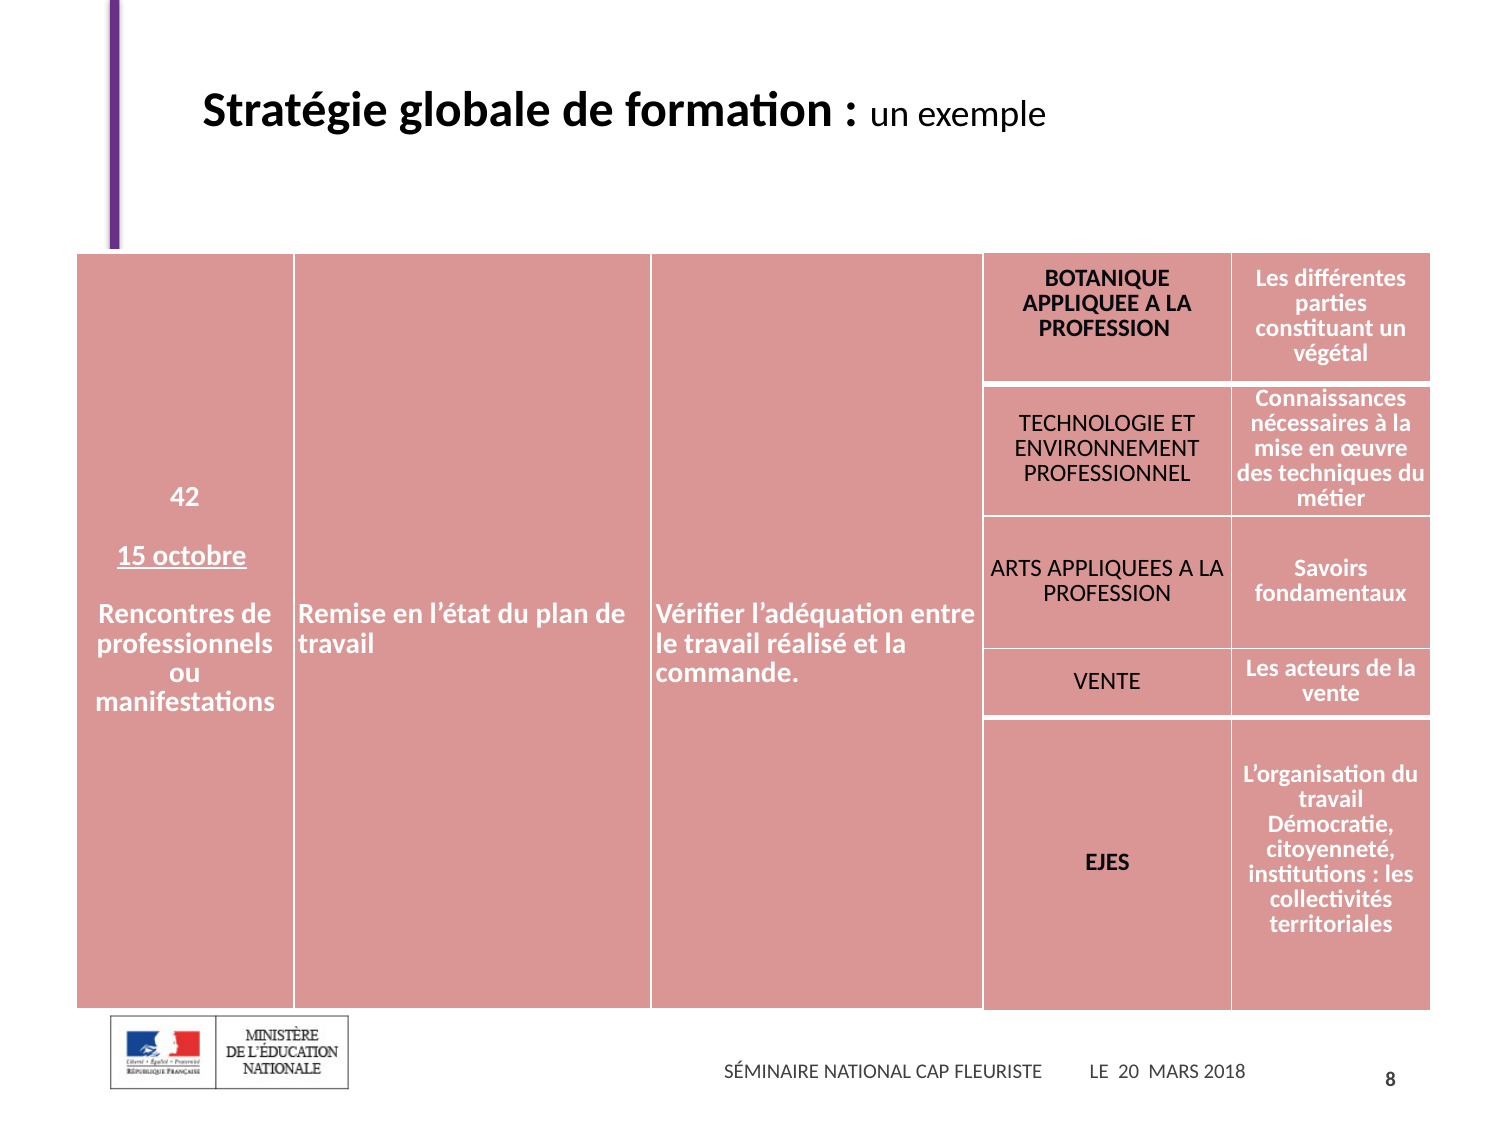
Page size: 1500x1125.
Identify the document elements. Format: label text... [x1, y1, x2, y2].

table_header BOTANIQUE APPLIQUEE A LA PROFESSION [984, 253, 1231, 381]
table_header Vérifier l’adéquation entre le travail réalisé et la commande. [652, 254, 982, 1008]
table_cell ARTS APPLIQUEES A LA PROFESSION [984, 517, 1231, 648]
table_cell Connaissances nécessaires à la mise en œuvre des techniques du métier [1232, 387, 1430, 515]
table_cell Savoirs fondamentaux [1232, 517, 1430, 648]
table_cell Les acteurs de la vente [1232, 649, 1430, 715]
slide_number 8 [1344, 1048, 1411, 1109]
text_box Stratégie globale de formation : un exemple [188, 68, 1236, 144]
picture [109, 1013, 350, 1100]
table_cell EJES [984, 720, 1231, 1010]
table_header 42 15 octobre Rencontres de professionnels ou manifestations [77, 254, 293, 1008]
table_cell TECHNOLOGIE ET ENVIRONNEMENT PROFESSIONNEL [984, 387, 1231, 515]
table_cell L’organisation du travail Démocratie, citoyenneté, institutions : les collectivités territoriales [1232, 720, 1430, 1010]
table_header Remise en l’état du plan de travail [295, 254, 650, 1008]
table_header Les différentes parties constituant un végétal [1232, 253, 1430, 381]
table_cell VENTE [984, 649, 1231, 715]
